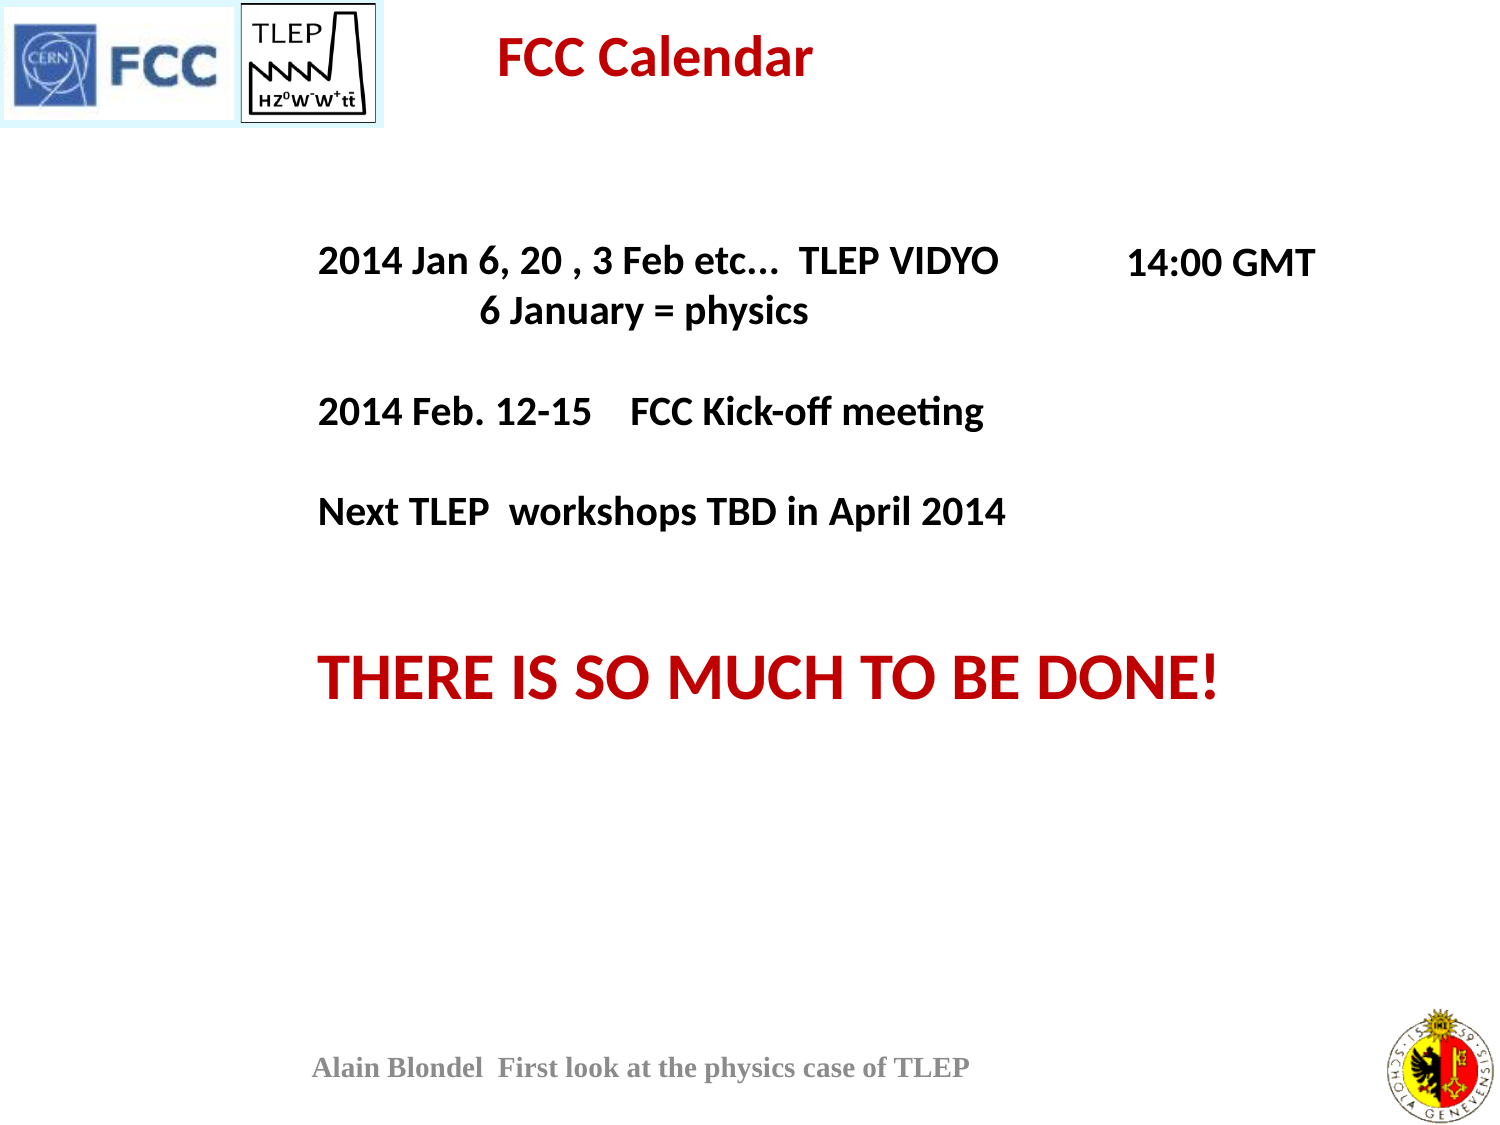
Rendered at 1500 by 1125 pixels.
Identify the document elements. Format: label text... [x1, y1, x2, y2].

text_box 2014 Jan 6, 20 , 3 Feb etc... TLEP VIDYO 6 January = physics 2014 Feb. 12-15 FCC Kick-off meeting Next TLEP workshops TBD in April 2014 THERE IS SO MUCH TO BE DONE! [303, 175, 1238, 771]
text_box FCC Calendar [483, 10, 842, 96]
picture [1380, 1005, 1500, 1125]
picture [3, 7, 235, 120]
text_box 14:00 GMT [1111, 227, 1341, 293]
